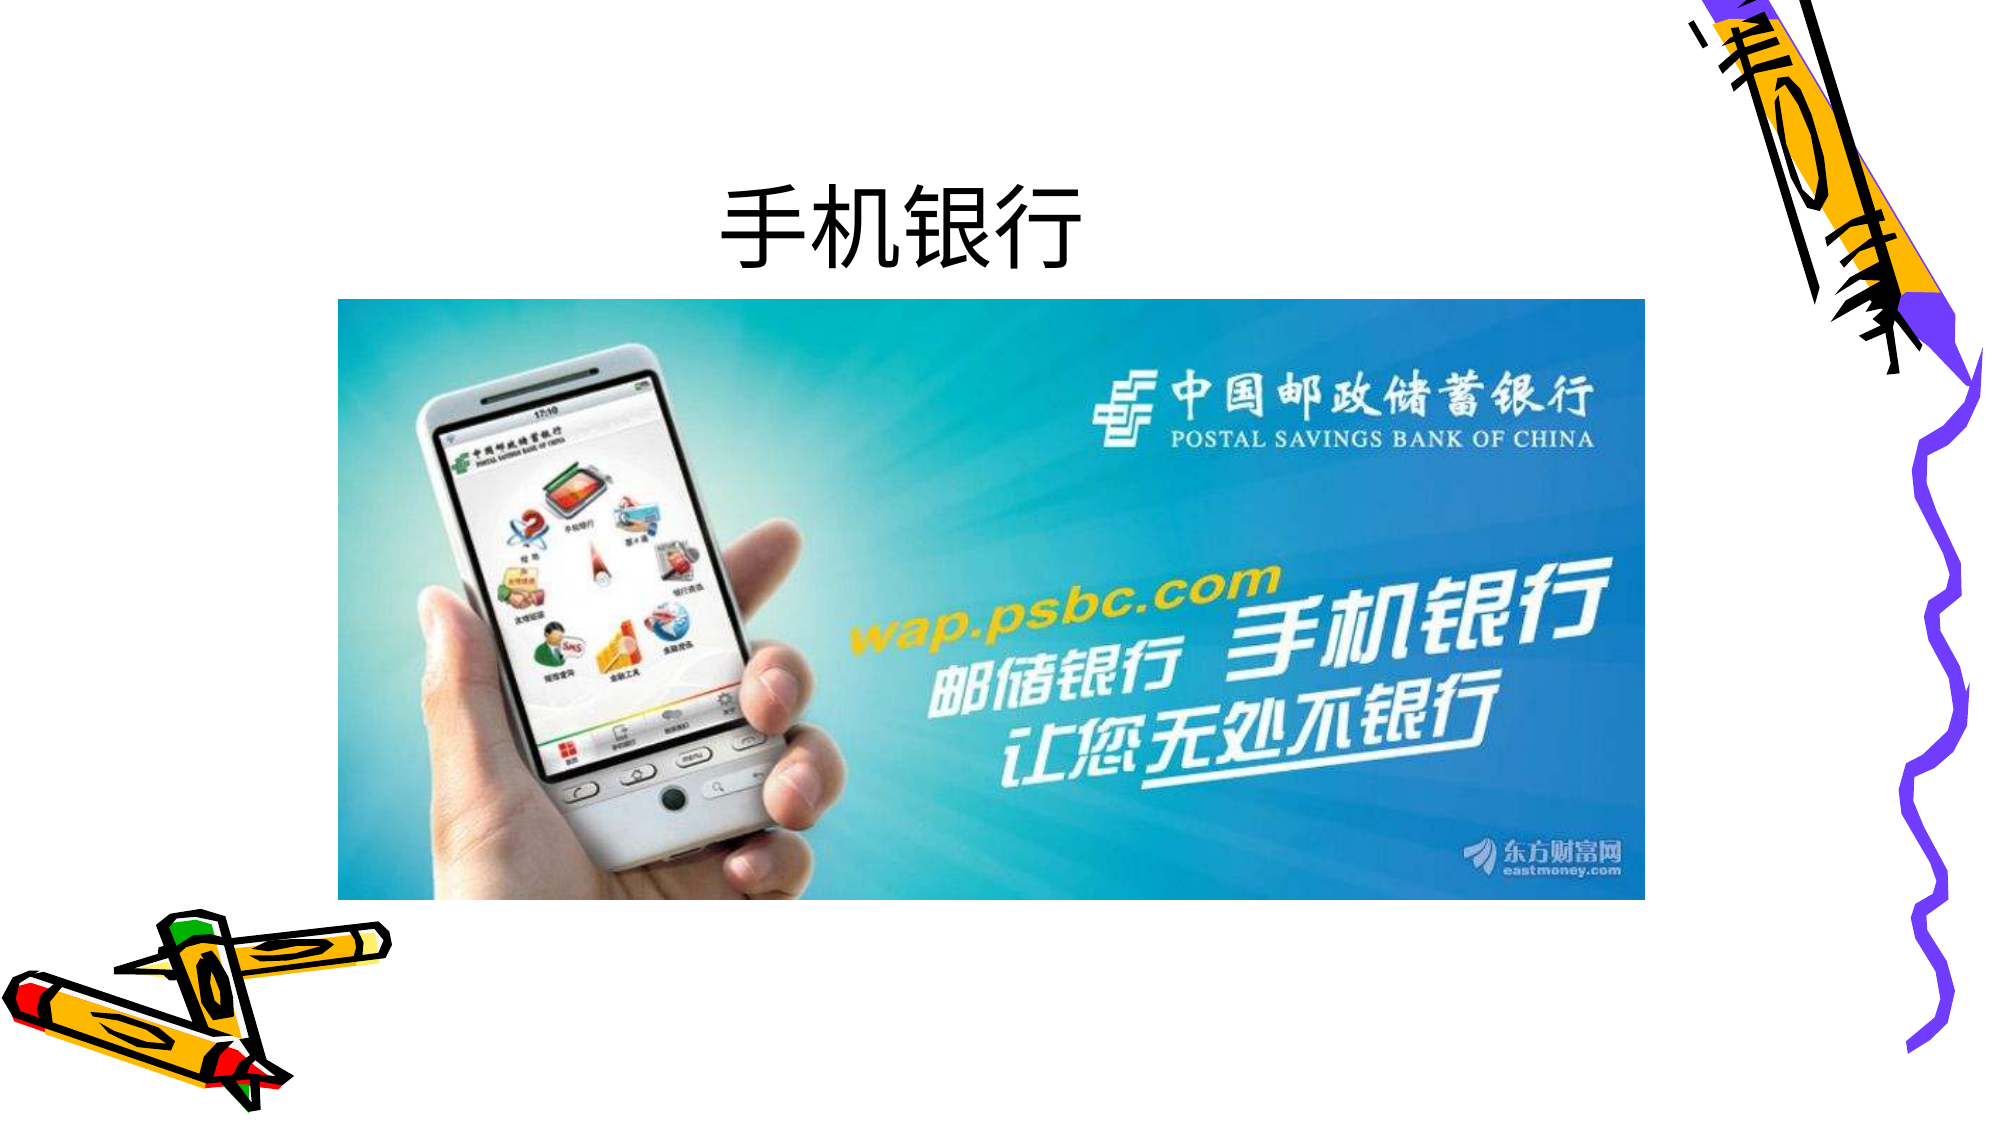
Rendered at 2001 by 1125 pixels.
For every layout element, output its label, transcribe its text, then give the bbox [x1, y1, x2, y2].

title 手机银行 [149, 24, 1653, 288]
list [338, 299, 1645, 901]
